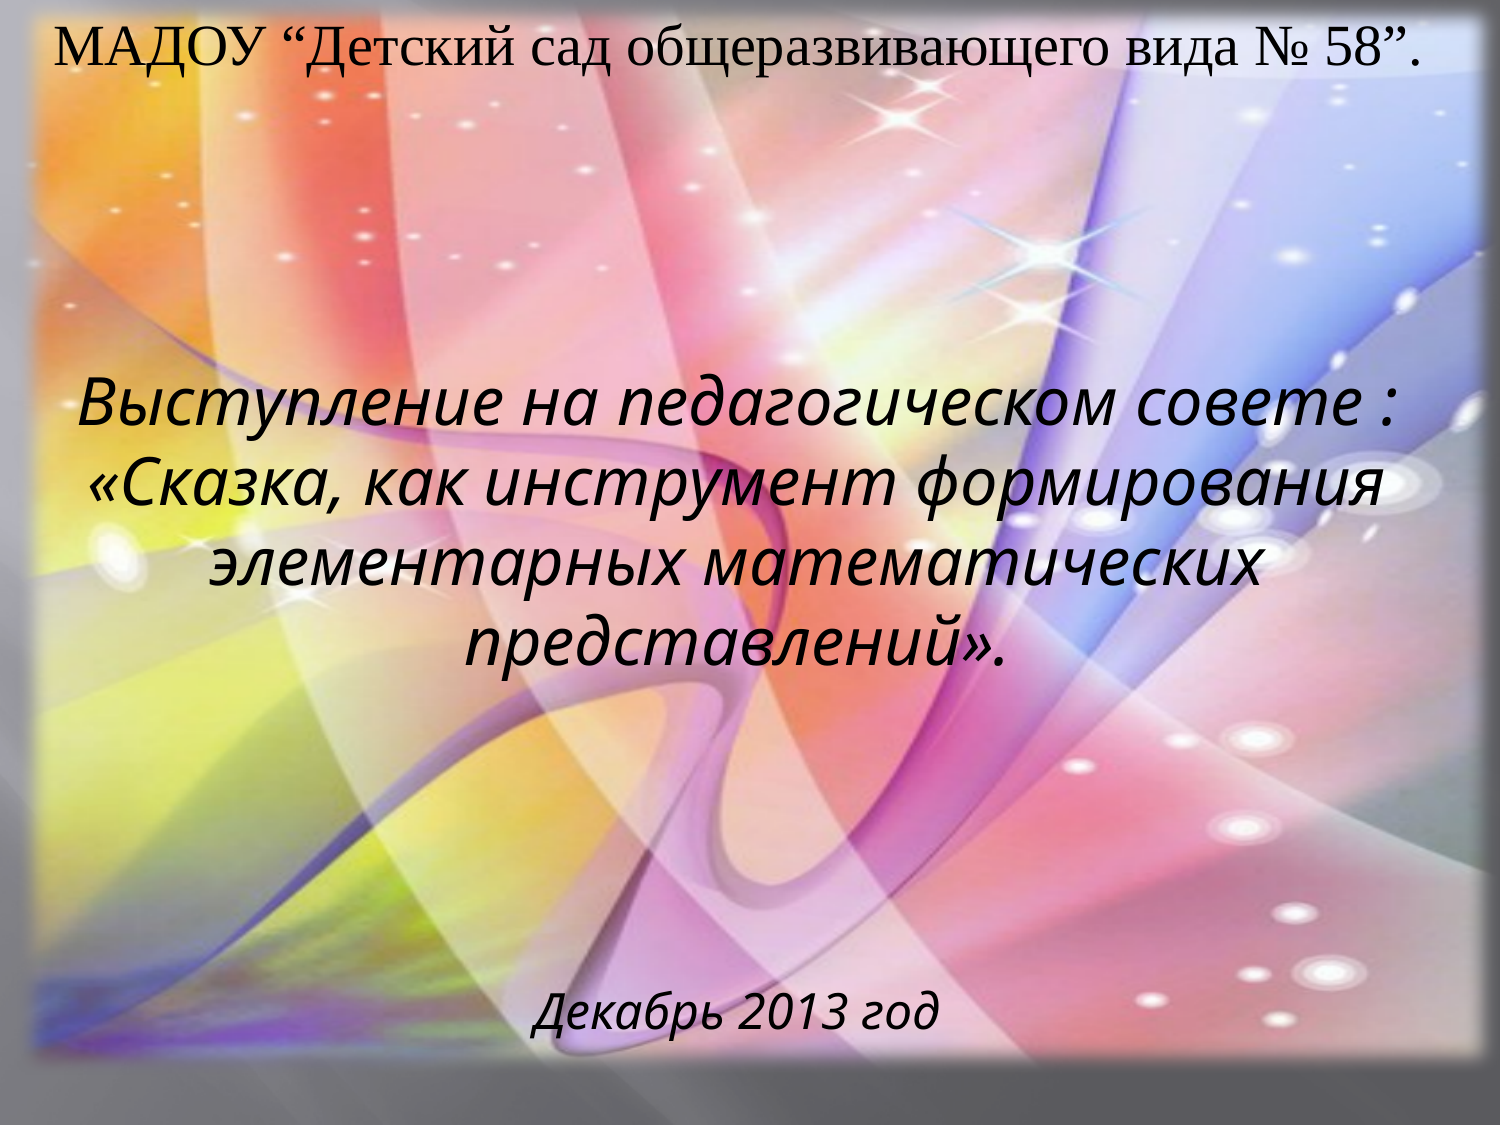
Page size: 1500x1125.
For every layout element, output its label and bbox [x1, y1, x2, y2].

list [17, 0, 1500, 1076]
